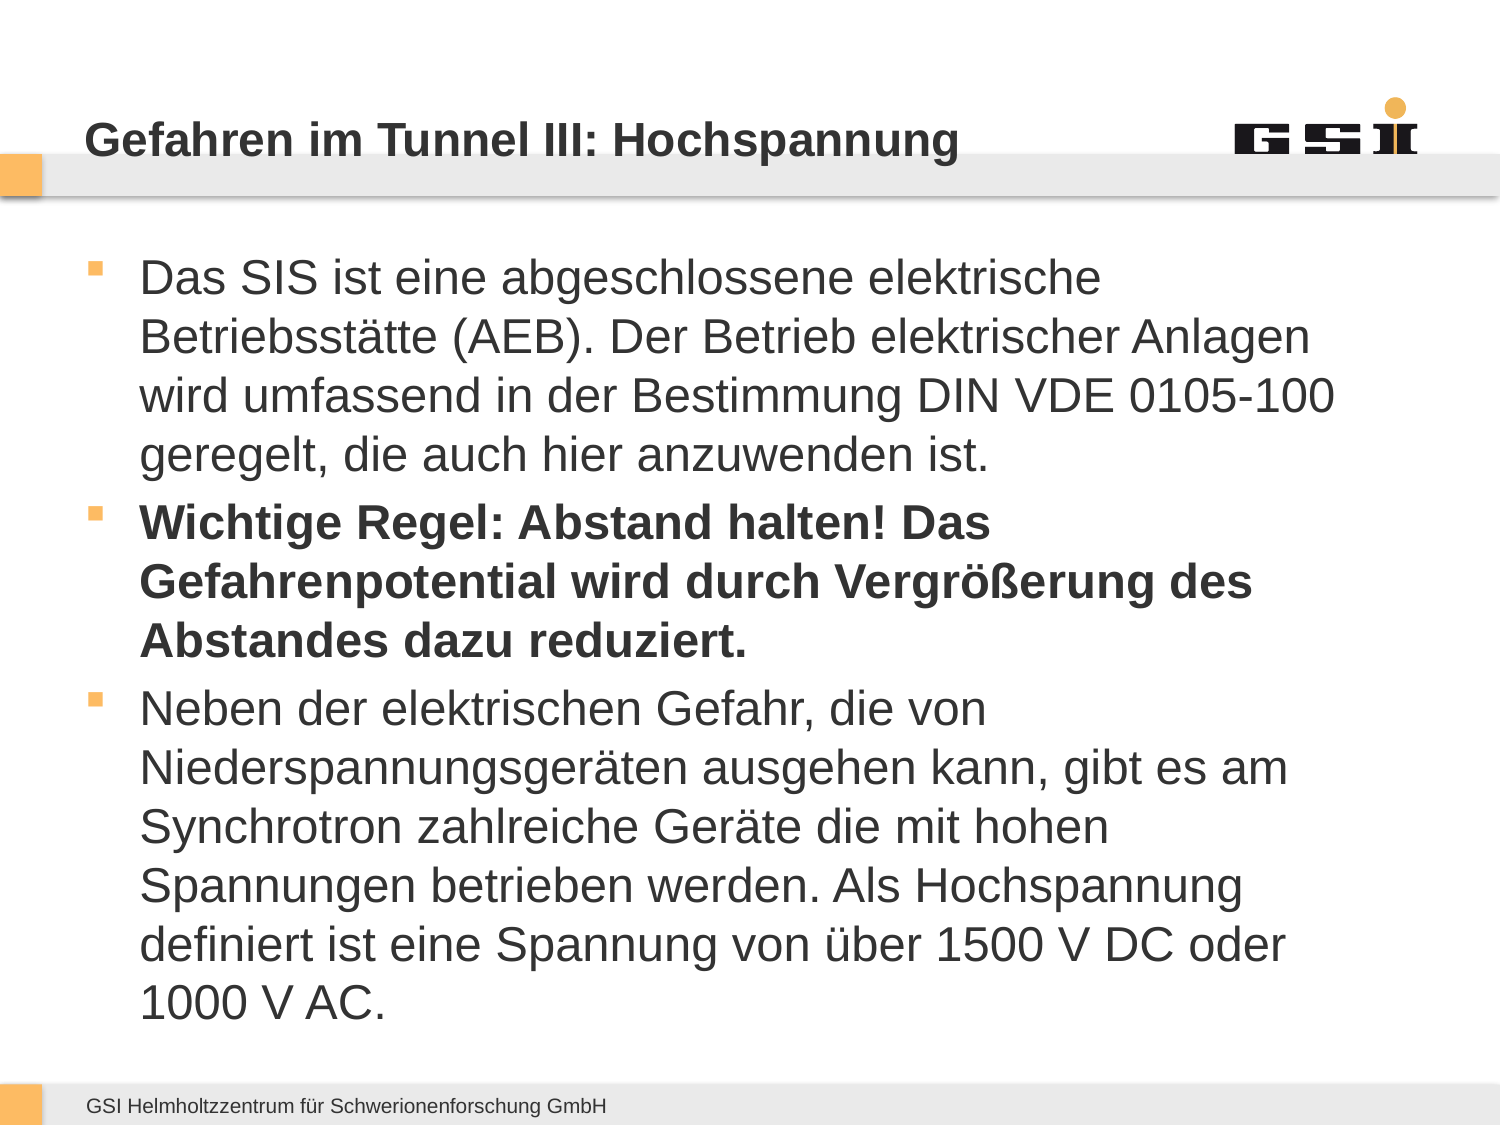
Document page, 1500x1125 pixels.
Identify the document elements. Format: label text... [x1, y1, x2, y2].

picture [1233, 95, 1419, 154]
list Das SIS ist eine abgeschlossene elektrische Betriebsstätte (AEB). Der Betrieb elektrischer Anlagen wird umfassend in der Bestimmung DIN VDE 0105-100 geregelt, die auch hier anzuwenden ist. Wichtige Regel: Abstand halten! Das Gefahrenpotential wird durch Vergrößerung des Abstandes dazu reduziert. Neben der elektrischen Gefahr, die von Niederspannungsgeräten ausgehen kann, gibt es am Synchrotron zahlreiche Geräte die mit hohen Spannungen betrieben werden. Als Hochspannung definiert ist eine Spannung von über 1500 V DC oder 1000 V AC. [69, 237, 1417, 1043]
title Gefahren im Tunnel III: Hochspannung [69, 44, 986, 174]
